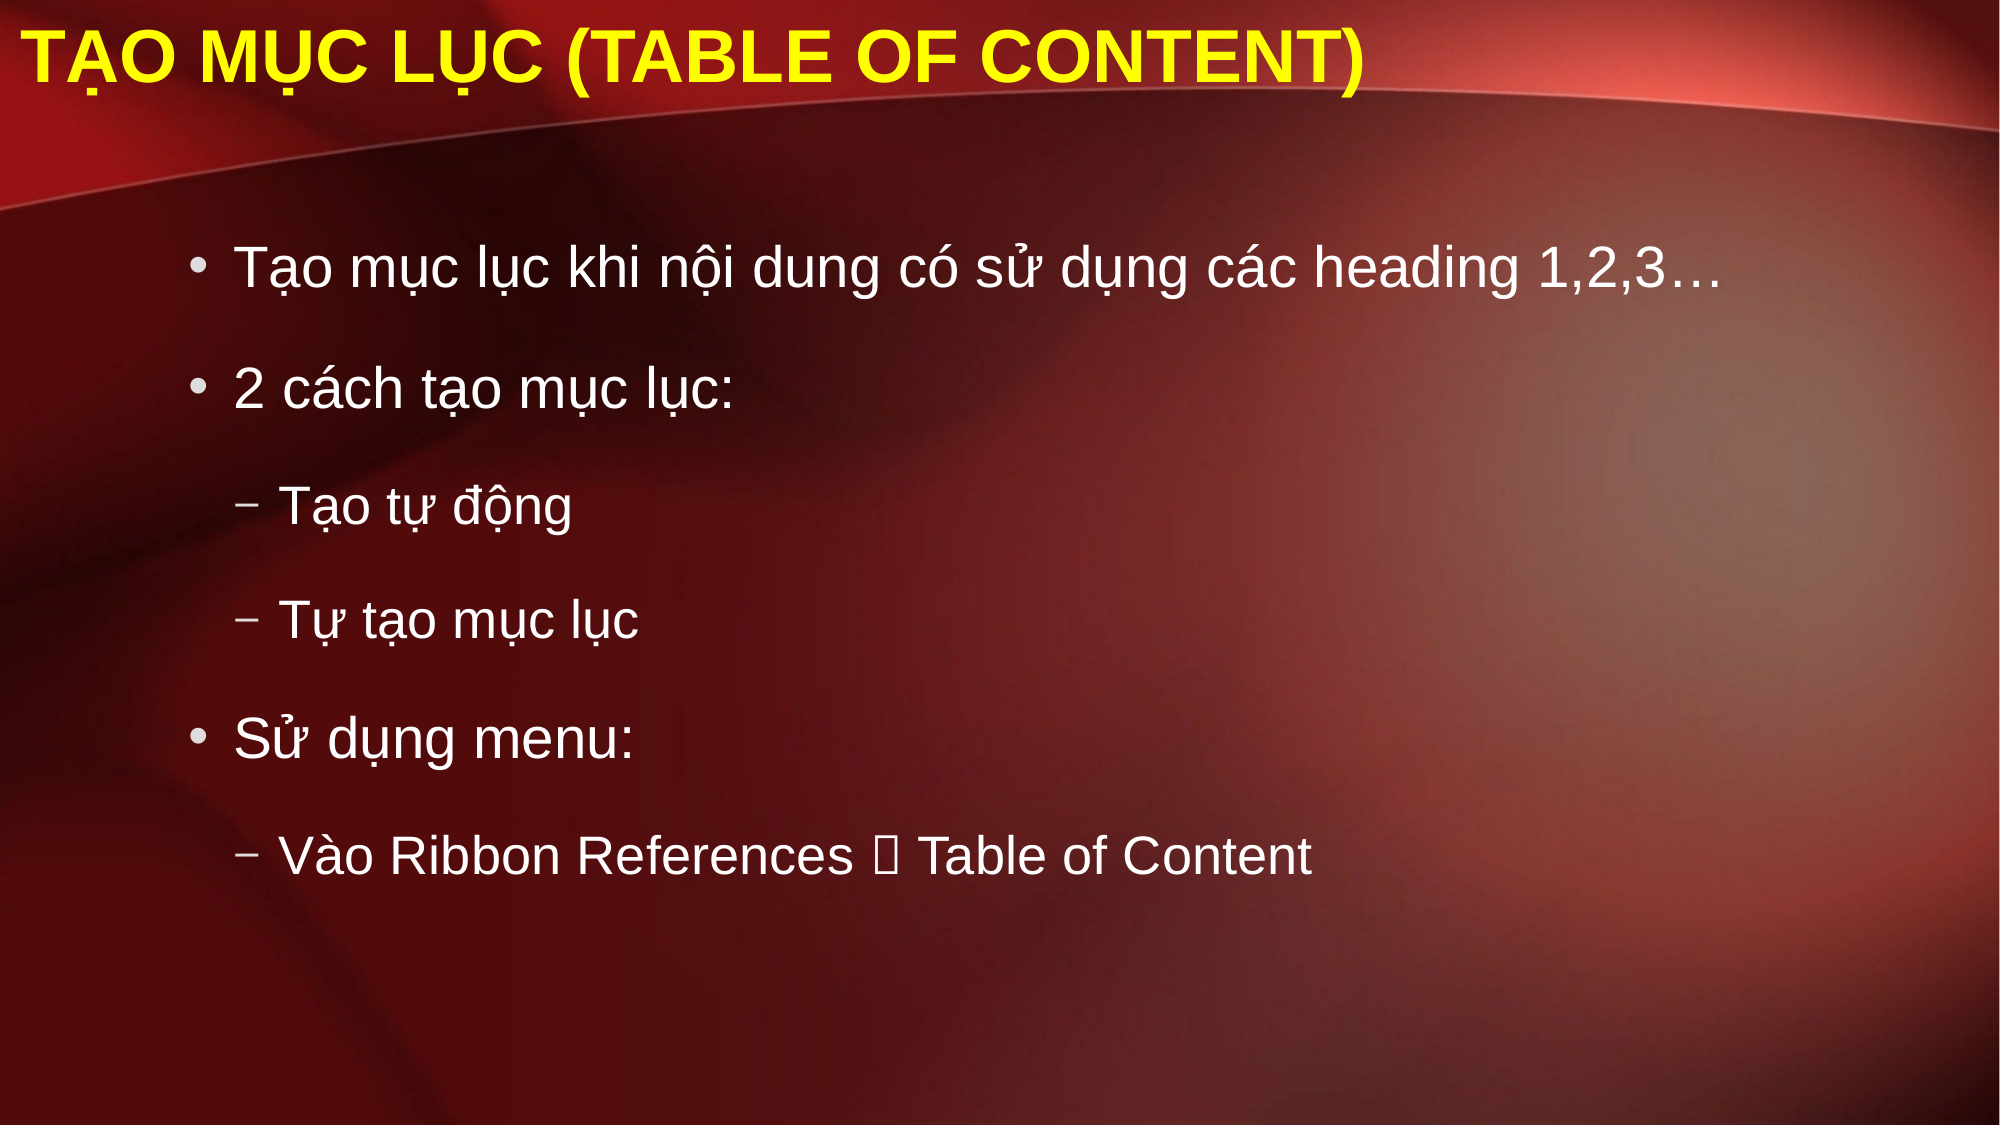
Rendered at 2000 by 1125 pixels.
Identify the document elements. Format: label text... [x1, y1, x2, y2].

list Tạo mục lục khi nội dung có sử dụng các heading 1,2,3… 2 cách tạo mục lục: Tạo tự động Tự tạo mục lục Sử dụng menu: Vào Ribbon References  Table of Content [78, 184, 1898, 976]
title Tạo mục lục (table of content) [0, 0, 1957, 107]
picture [0, 0, 2000, 1125]
